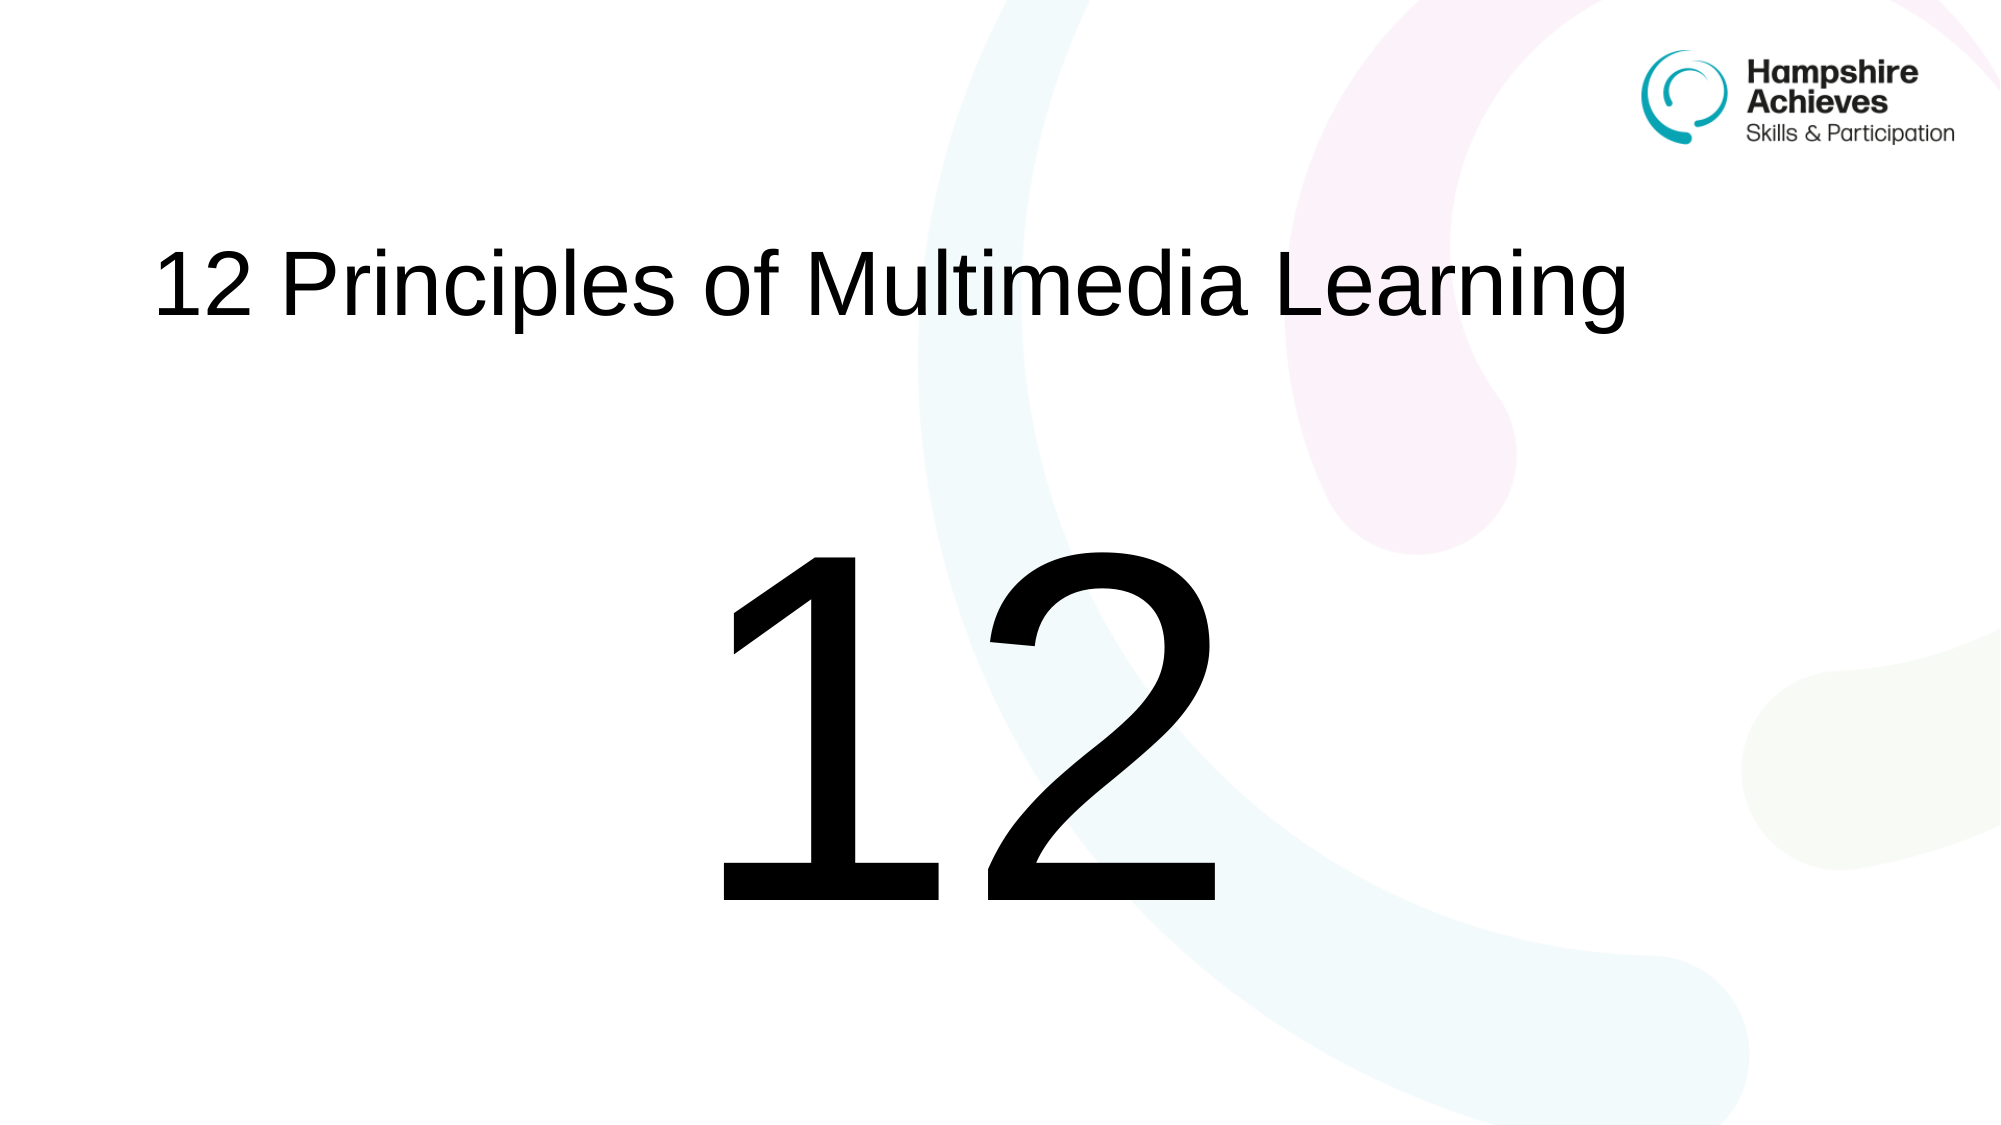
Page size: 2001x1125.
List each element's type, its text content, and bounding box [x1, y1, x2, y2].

title 12 Principles of Multimedia Learning [137, 177, 1863, 395]
picture [0, 0, 2001, 1125]
text_box 12 [671, 394, 1256, 1007]
